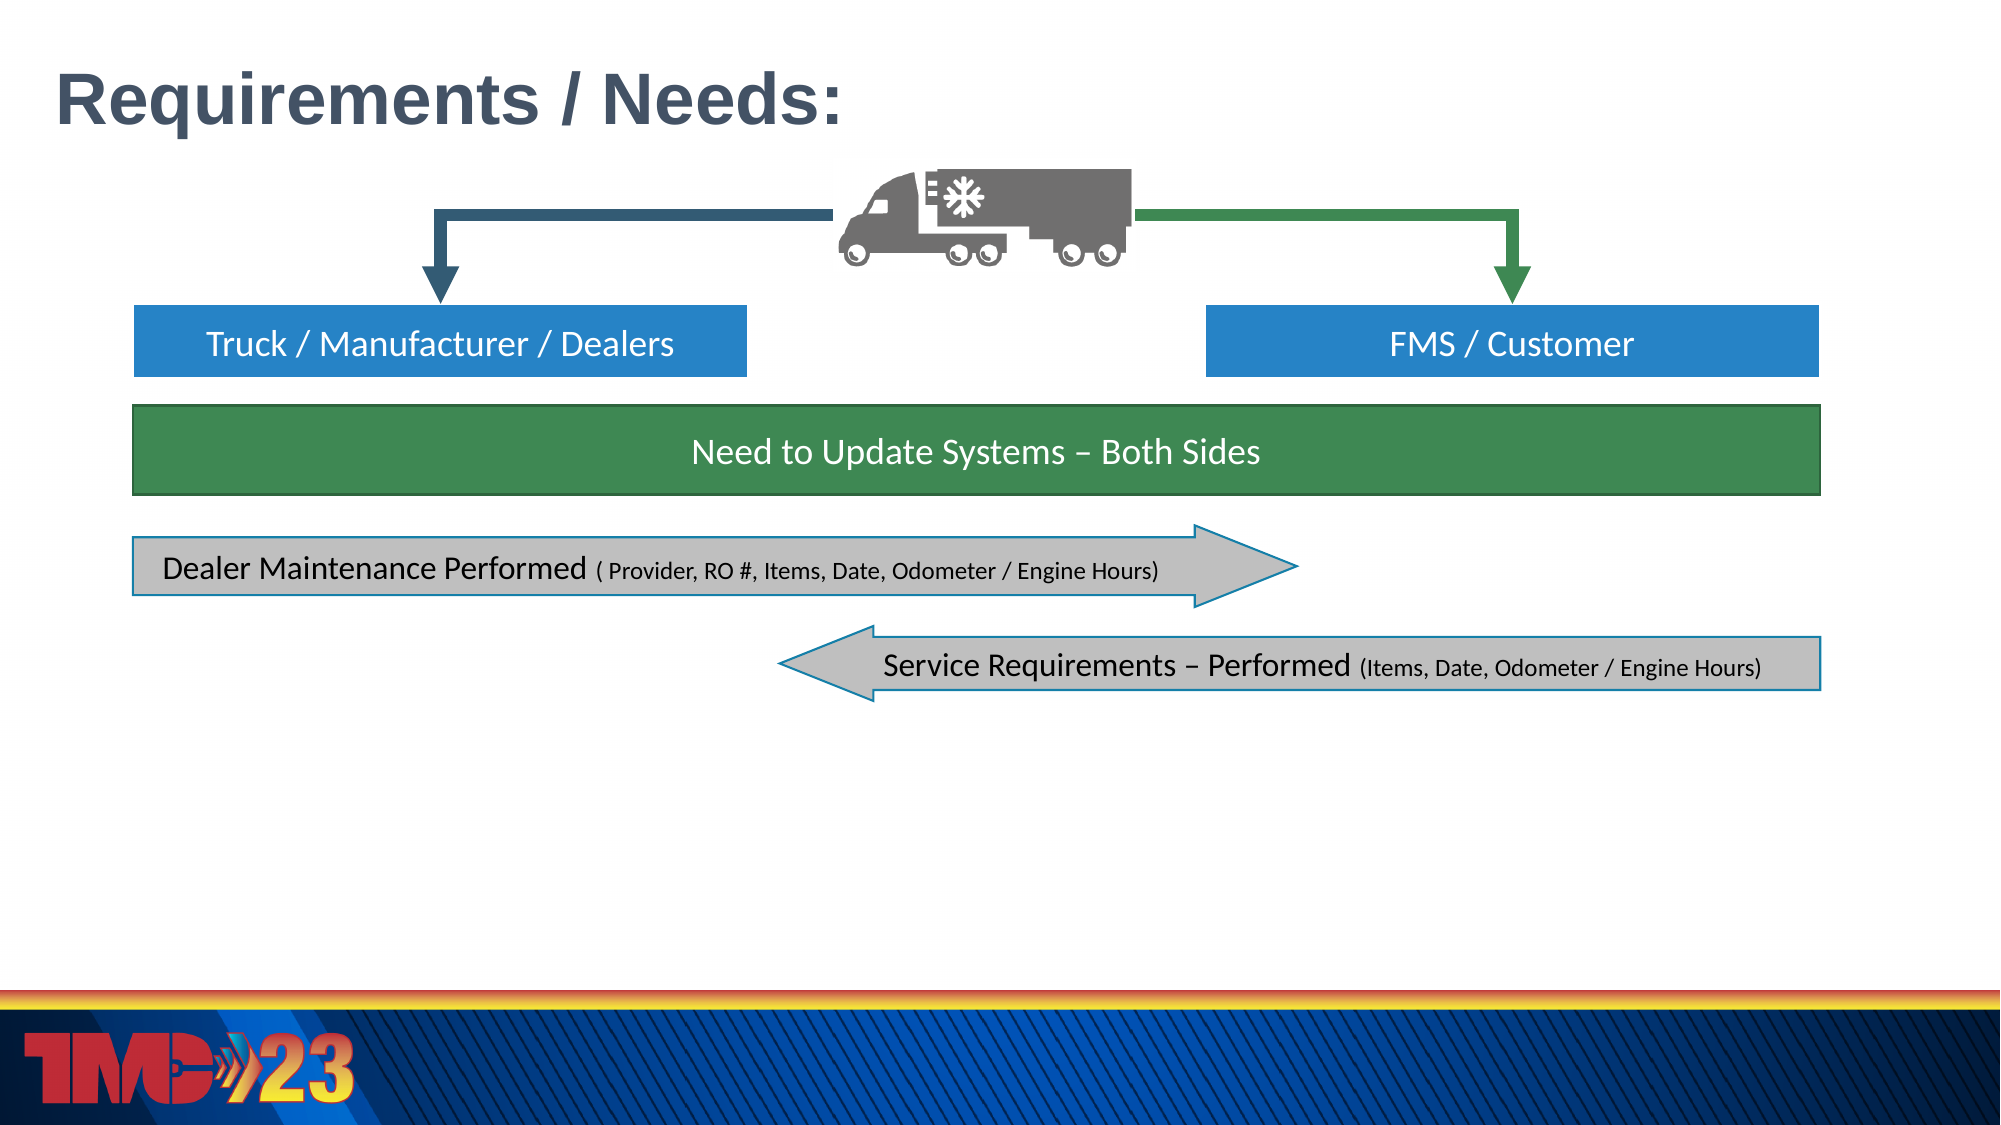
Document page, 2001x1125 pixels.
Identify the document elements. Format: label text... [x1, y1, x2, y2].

picture [0, 0, 2000, 1125]
title Requirements / Needs: [40, 22, 1841, 180]
text_box Truck / Manufacturer / Dealers [131, 302, 750, 380]
text_box Need to Update Systems – Both Sides [132, 404, 1821, 496]
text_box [440, 214, 834, 304]
text_box Dealer Maintenance Performed ( Provider, RO #, Items, Date, Odometer / Engine Hours) [131, 523, 1300, 609]
text_box Service Requirements – Performed (Items, Date, Odometer / Engine Hours) [776, 624, 1822, 703]
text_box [1135, 214, 1513, 304]
text_box FMS / Customer [1203, 302, 1822, 380]
